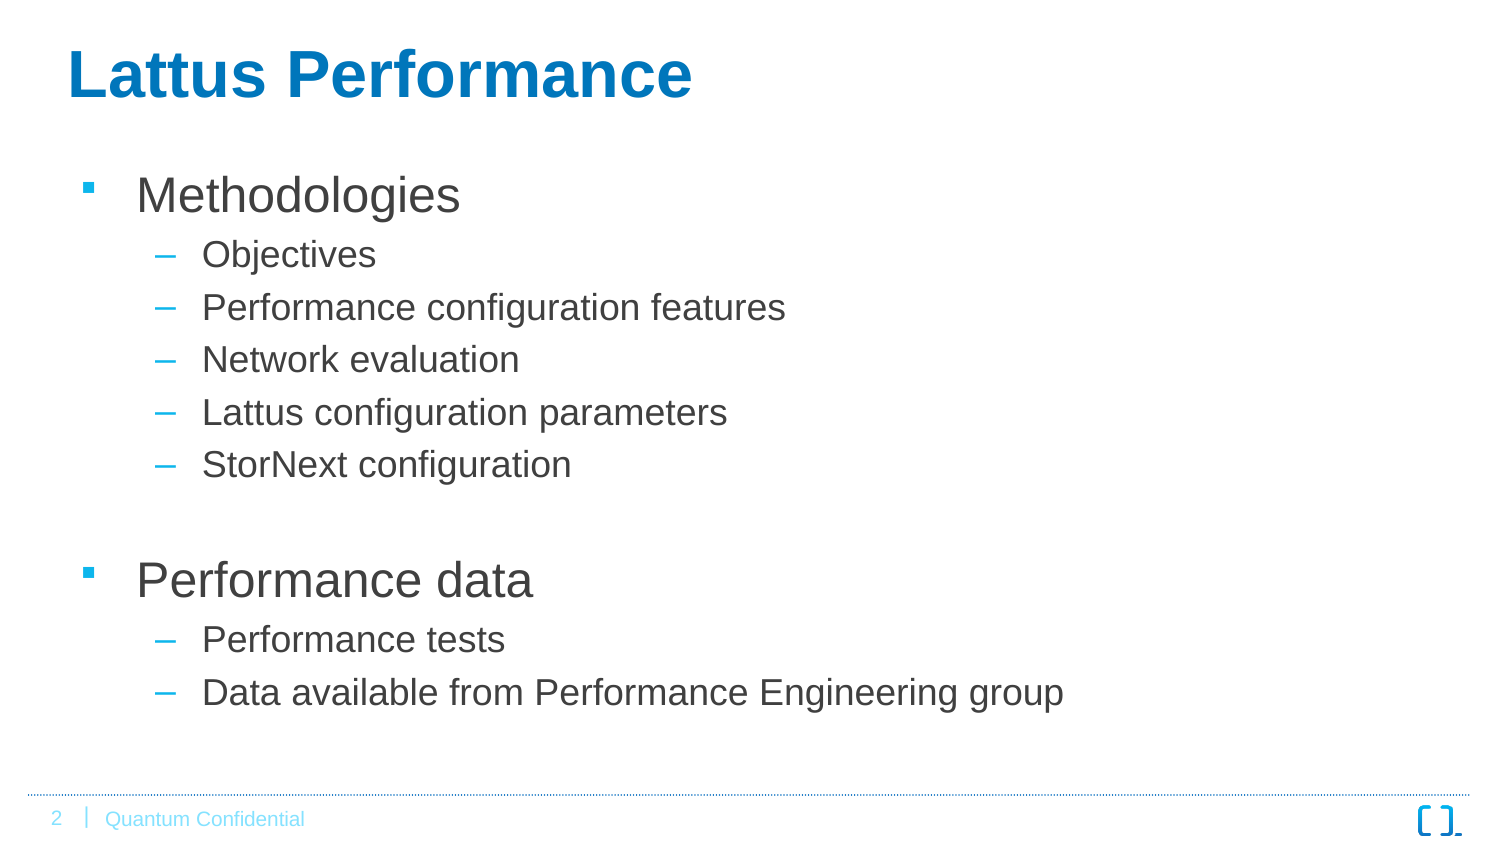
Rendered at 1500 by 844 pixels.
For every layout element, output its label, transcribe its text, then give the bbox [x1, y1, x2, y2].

title Lattus Performance [52, 31, 1413, 111]
list Methodologies Objectives Performance configuration features Network evaluation Lattus configuration parameters StorNext configuration Performance data Performance tests Data available from Performance Engineering group [64, 155, 1413, 743]
picture [1418, 805, 1462, 836]
